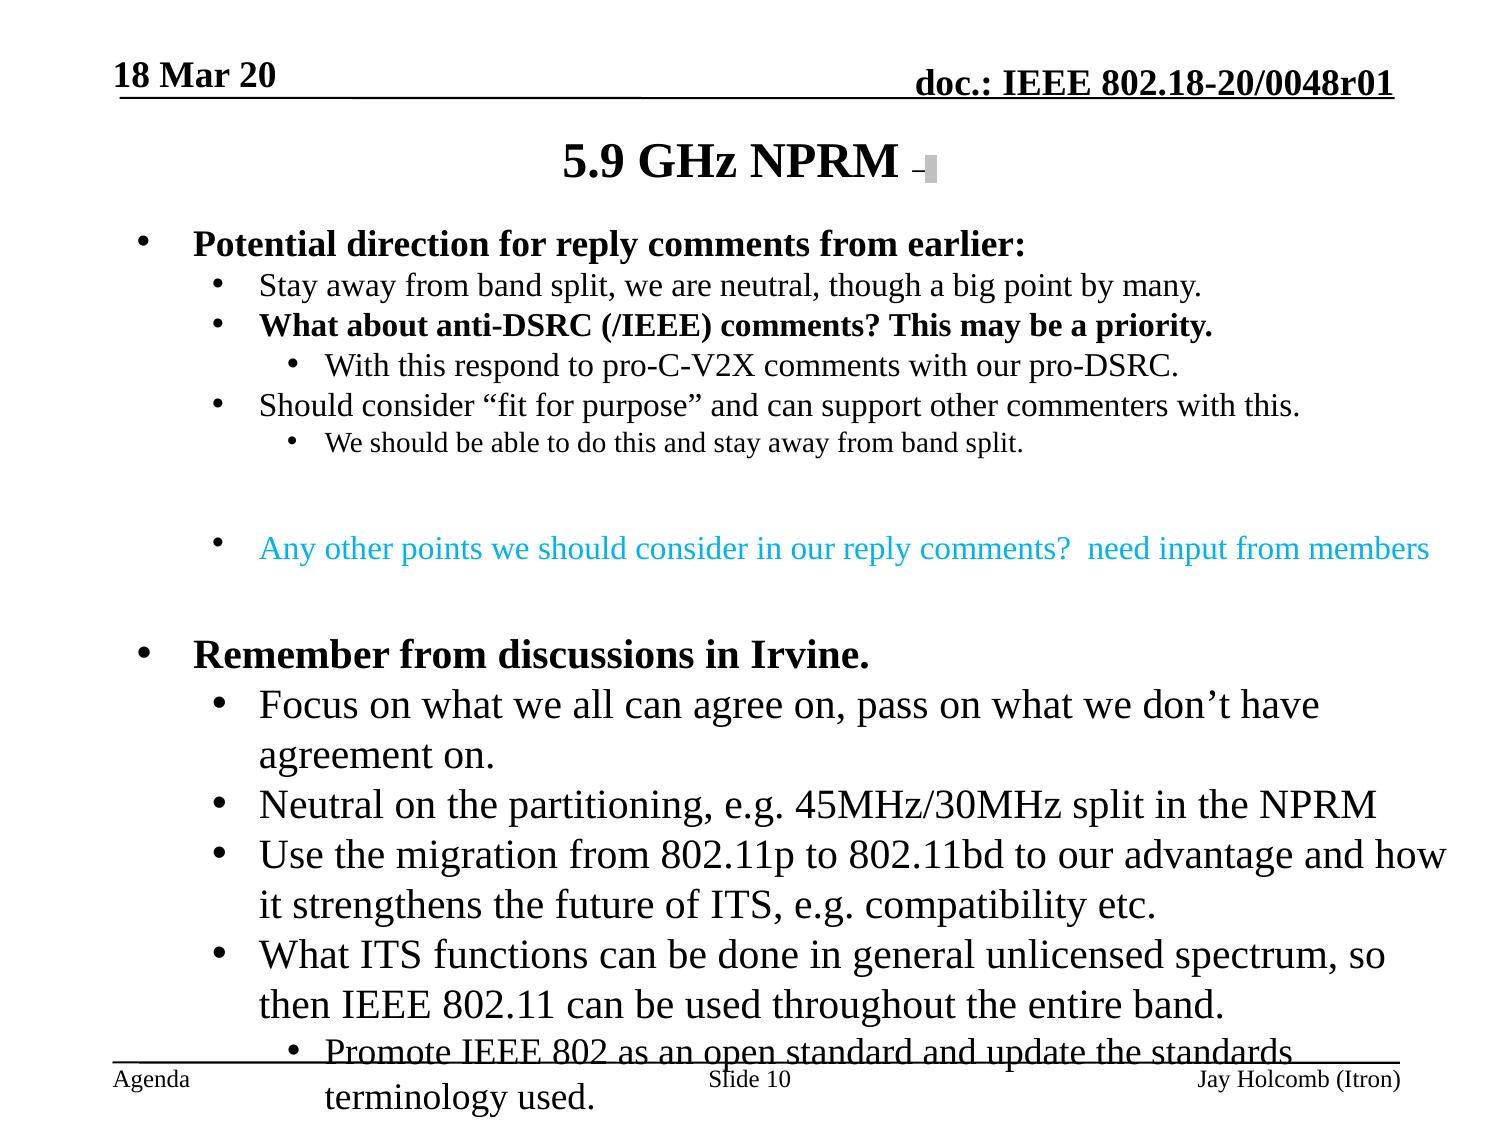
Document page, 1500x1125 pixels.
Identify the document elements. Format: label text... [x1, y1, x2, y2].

footer Jay Holcomb (Itron) [878, 1061, 1402, 1093]
list Potential direction for reply comments from earlier: Stay away from band split, we are neutral, though a big point by many. What about anti-DSRC (/IEEE) comments? This may be a priority. With this respond to pro-C-V2X comments with our pro-DSRC. Should consider “fit for purpose” and can support other commenters with this. We should be able to do this and stay away from band split. Any other points we should consider in our reply comments? need input from members Remember from discussions in Irvine. Focus on what we all can agree on, pass on what we don’t have agreement on. Neutral on the partitioning, e.g. 45MHz/30MHz split in the NPRM Use the migration from 802.11p to 802.11bd to our advantage and how it strengthens the future of ITS, e.g. compatibility etc. What ITS functions can be done in general unlicensed spectrum, so then IEEE 802.11 can be used throughout the entire band. Promote IEEE 802 as an open standard and update the standards terminology used. [112, 173, 1474, 1067]
title 5.9 GHz NPRM – [59, 102, 1441, 213]
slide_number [112, 49, 488, 95]
slide_number Slide 10 [699, 1061, 800, 1123]
